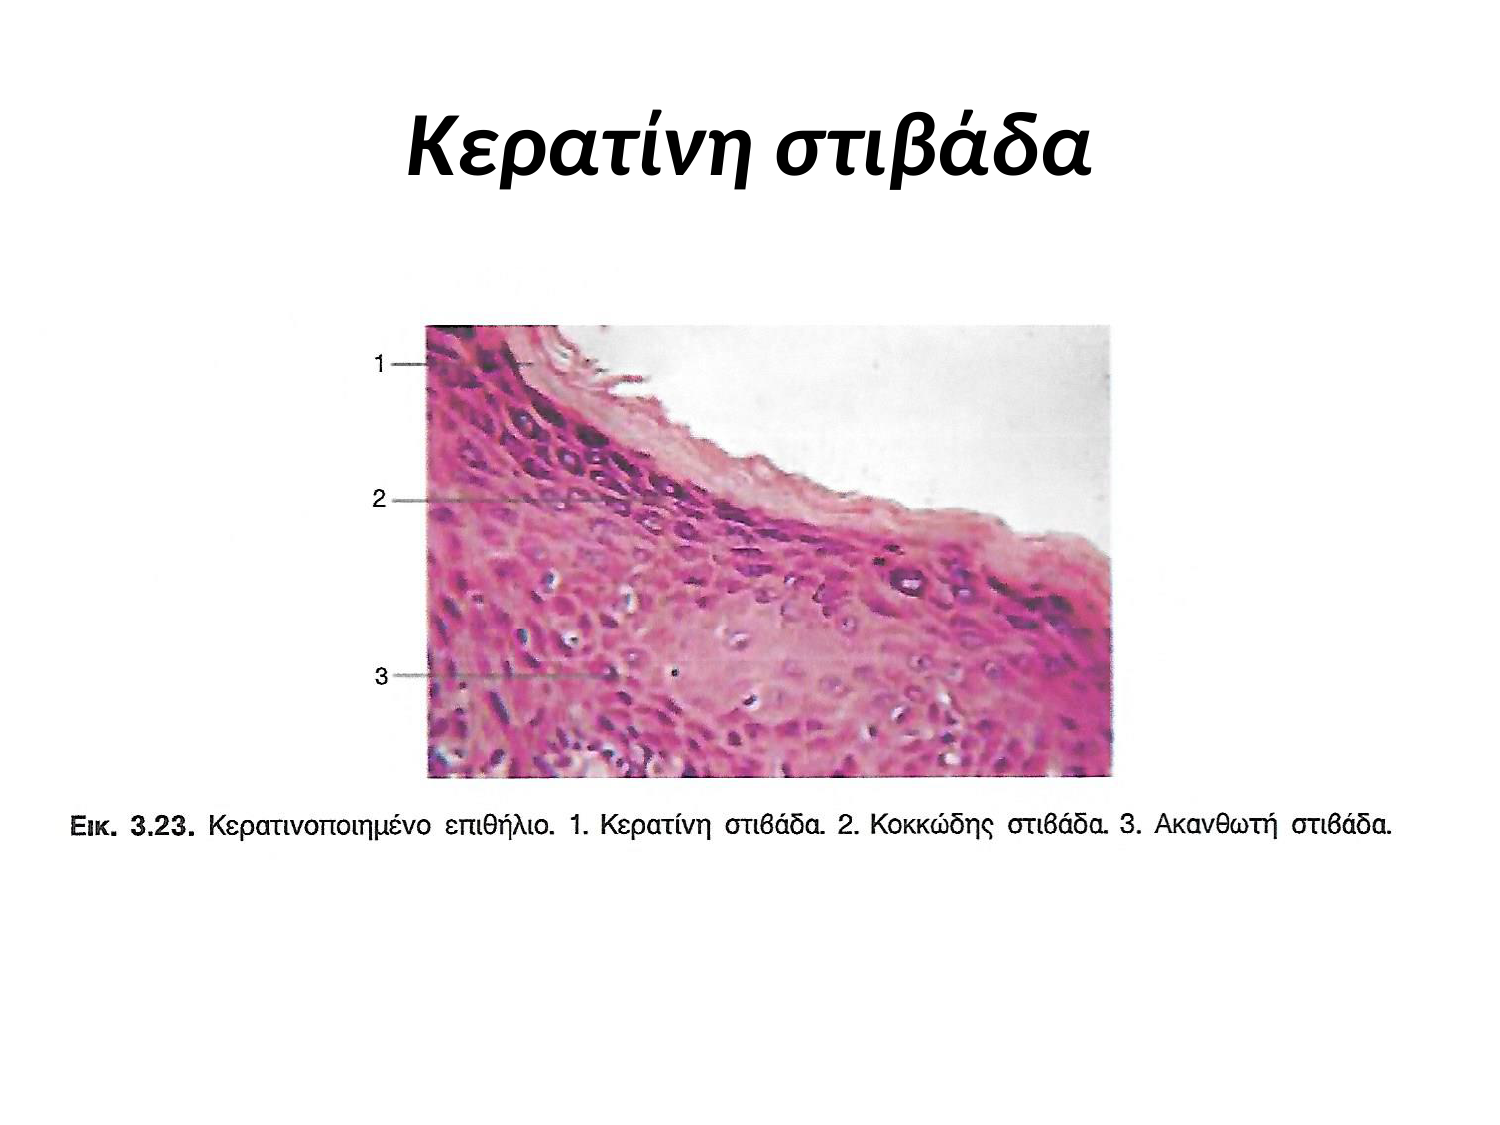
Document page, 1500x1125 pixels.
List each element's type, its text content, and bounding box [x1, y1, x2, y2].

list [30, 266, 1470, 870]
title Κερατίνη στιβάδα [75, 45, 1425, 233]
